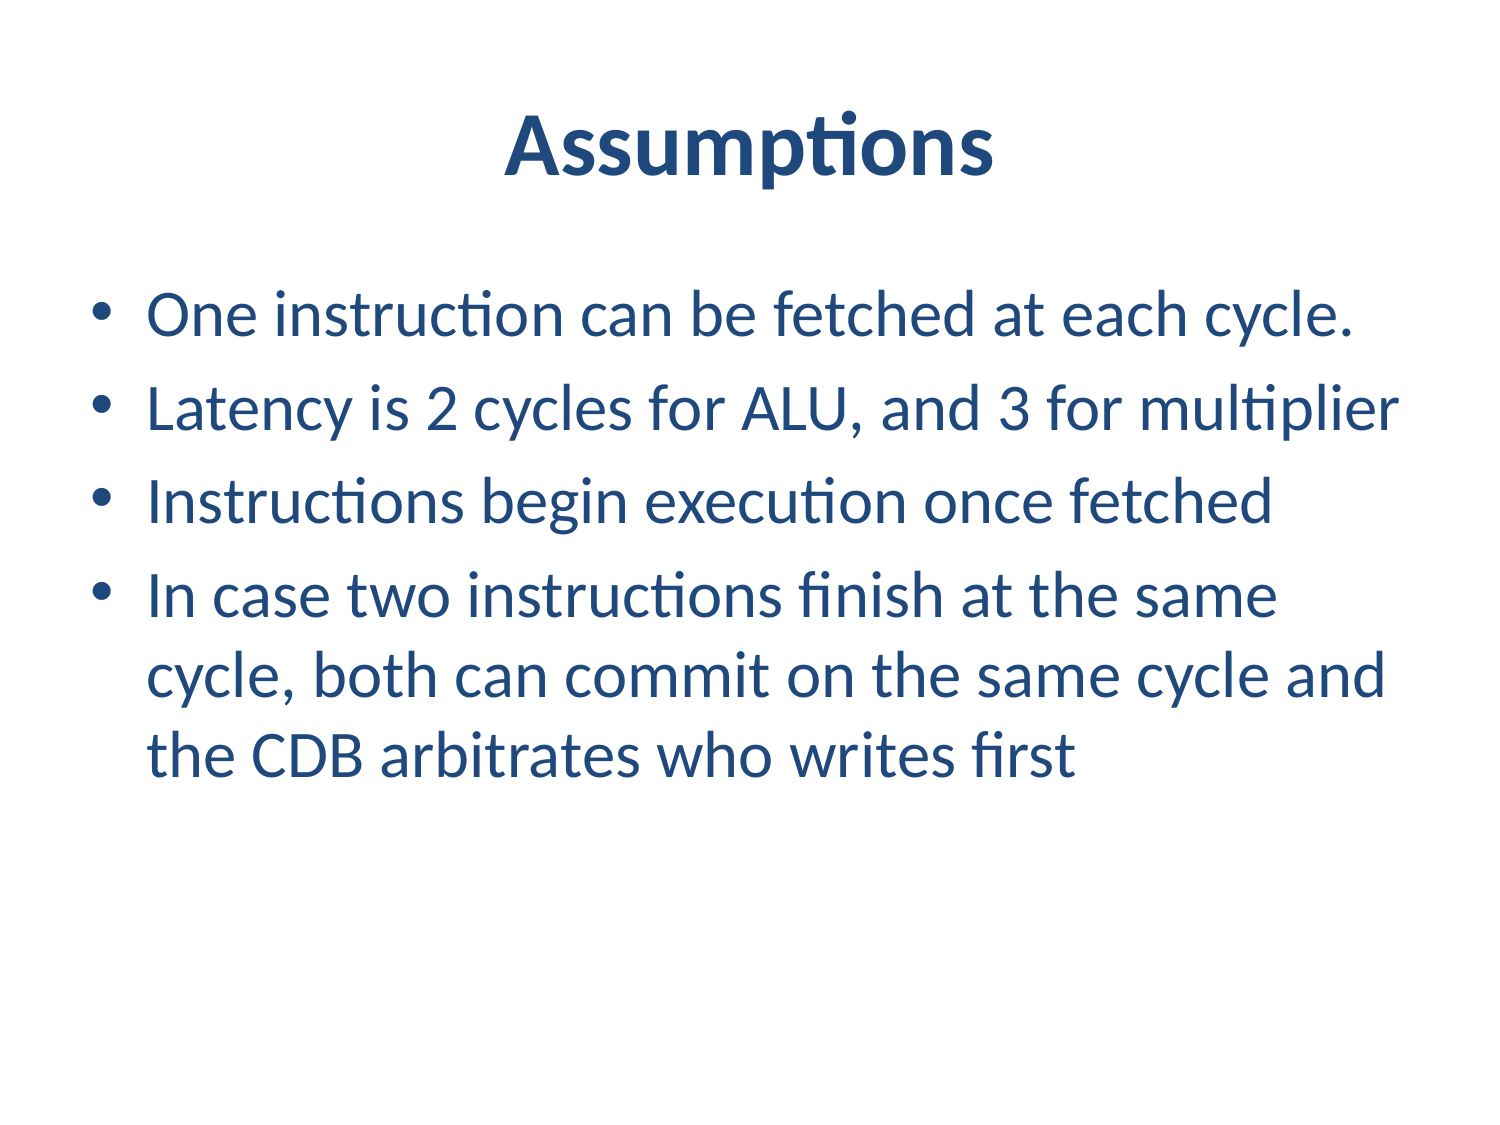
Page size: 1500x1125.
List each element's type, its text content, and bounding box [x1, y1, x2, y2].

list One instruction can be fetched at each cycle. Latency is 2 cycles for ALU, and 3 for multiplier Instructions begin execution once fetched In case two instructions finish at the same cycle, both can commit on the same cycle and the CDB arbitrates who writes first [75, 262, 1425, 1005]
title Assumptions [75, 45, 1425, 233]
